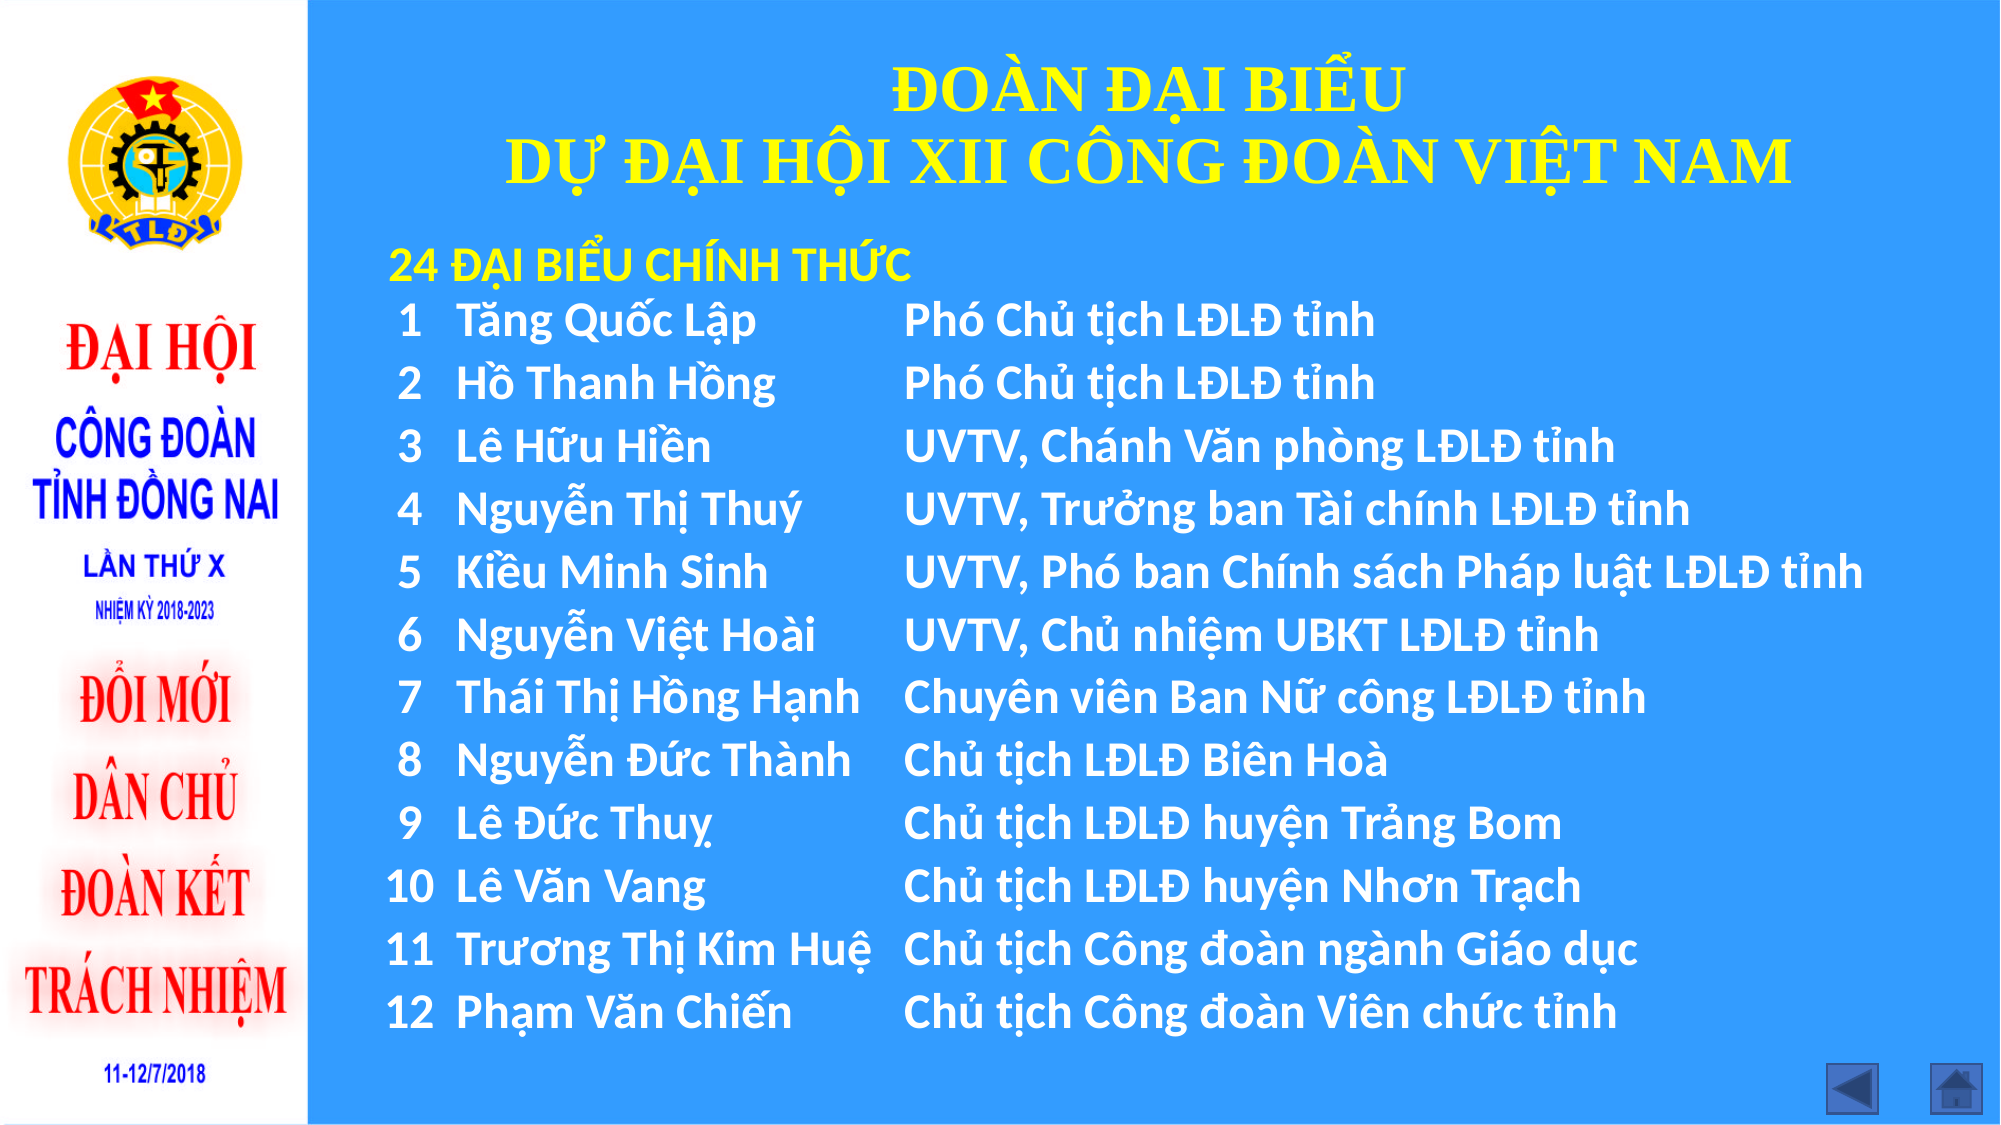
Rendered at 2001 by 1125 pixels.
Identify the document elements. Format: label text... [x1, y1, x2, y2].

table_cell UVTV, Phó ban Chính sách Pháp luật LĐLĐ tỉnh [897, 551, 1931, 614]
table_cell Nguyễn Thị Thuý [449, 488, 897, 551]
table_cell 6 [371, 614, 449, 676]
table_cell 12 [371, 991, 449, 1053]
table_cell 9 [371, 802, 449, 865]
table_cell Nguyễn Đức Thành [449, 739, 897, 802]
table_cell Kiều Minh Sinh [449, 551, 897, 614]
table_cell Phó Chủ tịch LĐLĐ tỉnh [897, 362, 1931, 425]
table_cell UVTV, Chánh Văn phòng LĐLĐ tỉnh [897, 425, 1931, 488]
table_cell UVTV, Chủ nhiệm UBKT LĐLĐ tỉnh [897, 614, 1931, 676]
table_cell Nguyễn Việt Hoài [449, 614, 897, 676]
title ĐOÀN ĐẠI BIỂU DỰ ĐẠI HỘI XII CÔNG ĐOÀN VIỆT NAM [437, 31, 1863, 221]
table_cell Hồ Thanh Hồng [449, 362, 897, 425]
table_cell Chủ tịch Công đoàn Viên chức tỉnh [897, 991, 1931, 1053]
table_cell Chủ tịch LĐLĐ Biên Hoà [897, 739, 1931, 802]
picture [0, 0, 2001, 1125]
table_header Tăng Quốc Lập [449, 299, 897, 362]
table_cell 8 [371, 739, 449, 802]
table_cell 2 [371, 362, 449, 425]
table_cell Chủ tịch LĐLĐ huyện Nhơn Trạch [897, 865, 1931, 928]
table_cell Chủ tịch Công đoàn ngành Giáo dục [897, 928, 1931, 991]
text_box 24 ĐẠI BIỂU CHÍNH THỨC [373, 223, 928, 299]
table_cell Lê Hữu Hiền [449, 425, 897, 488]
table_header Phó Chủ tịch LĐLĐ tỉnh [897, 299, 1931, 362]
table_cell Thái Thị Hồng Hạnh [449, 676, 897, 739]
table_cell 4 [371, 488, 449, 551]
table_cell UVTV, Trưởng ban Tài chính LĐLĐ tỉnh [897, 488, 1931, 551]
table_cell Phạm Văn Chiến [449, 991, 897, 1053]
text_box [1826, 1063, 1879, 1115]
table_cell Chủ tịch LĐLĐ huyện Trảng Bom [897, 802, 1931, 865]
table_cell 10 [371, 865, 449, 928]
table_cell 11 [371, 928, 449, 991]
table_cell 3 [371, 425, 449, 488]
table_cell Lê Văn Vang [449, 865, 897, 928]
text_box [1930, 1063, 1983, 1115]
table_cell 5 [371, 551, 449, 614]
table_cell Trương Thị Kim Huệ [449, 928, 897, 991]
table_cell Lê Đức Thuỵ [449, 802, 897, 865]
table_header 1 [371, 299, 449, 362]
table_cell Chuyên viên Ban Nữ công LĐLĐ tỉnh [897, 676, 1931, 739]
table_cell 7 [371, 676, 449, 739]
